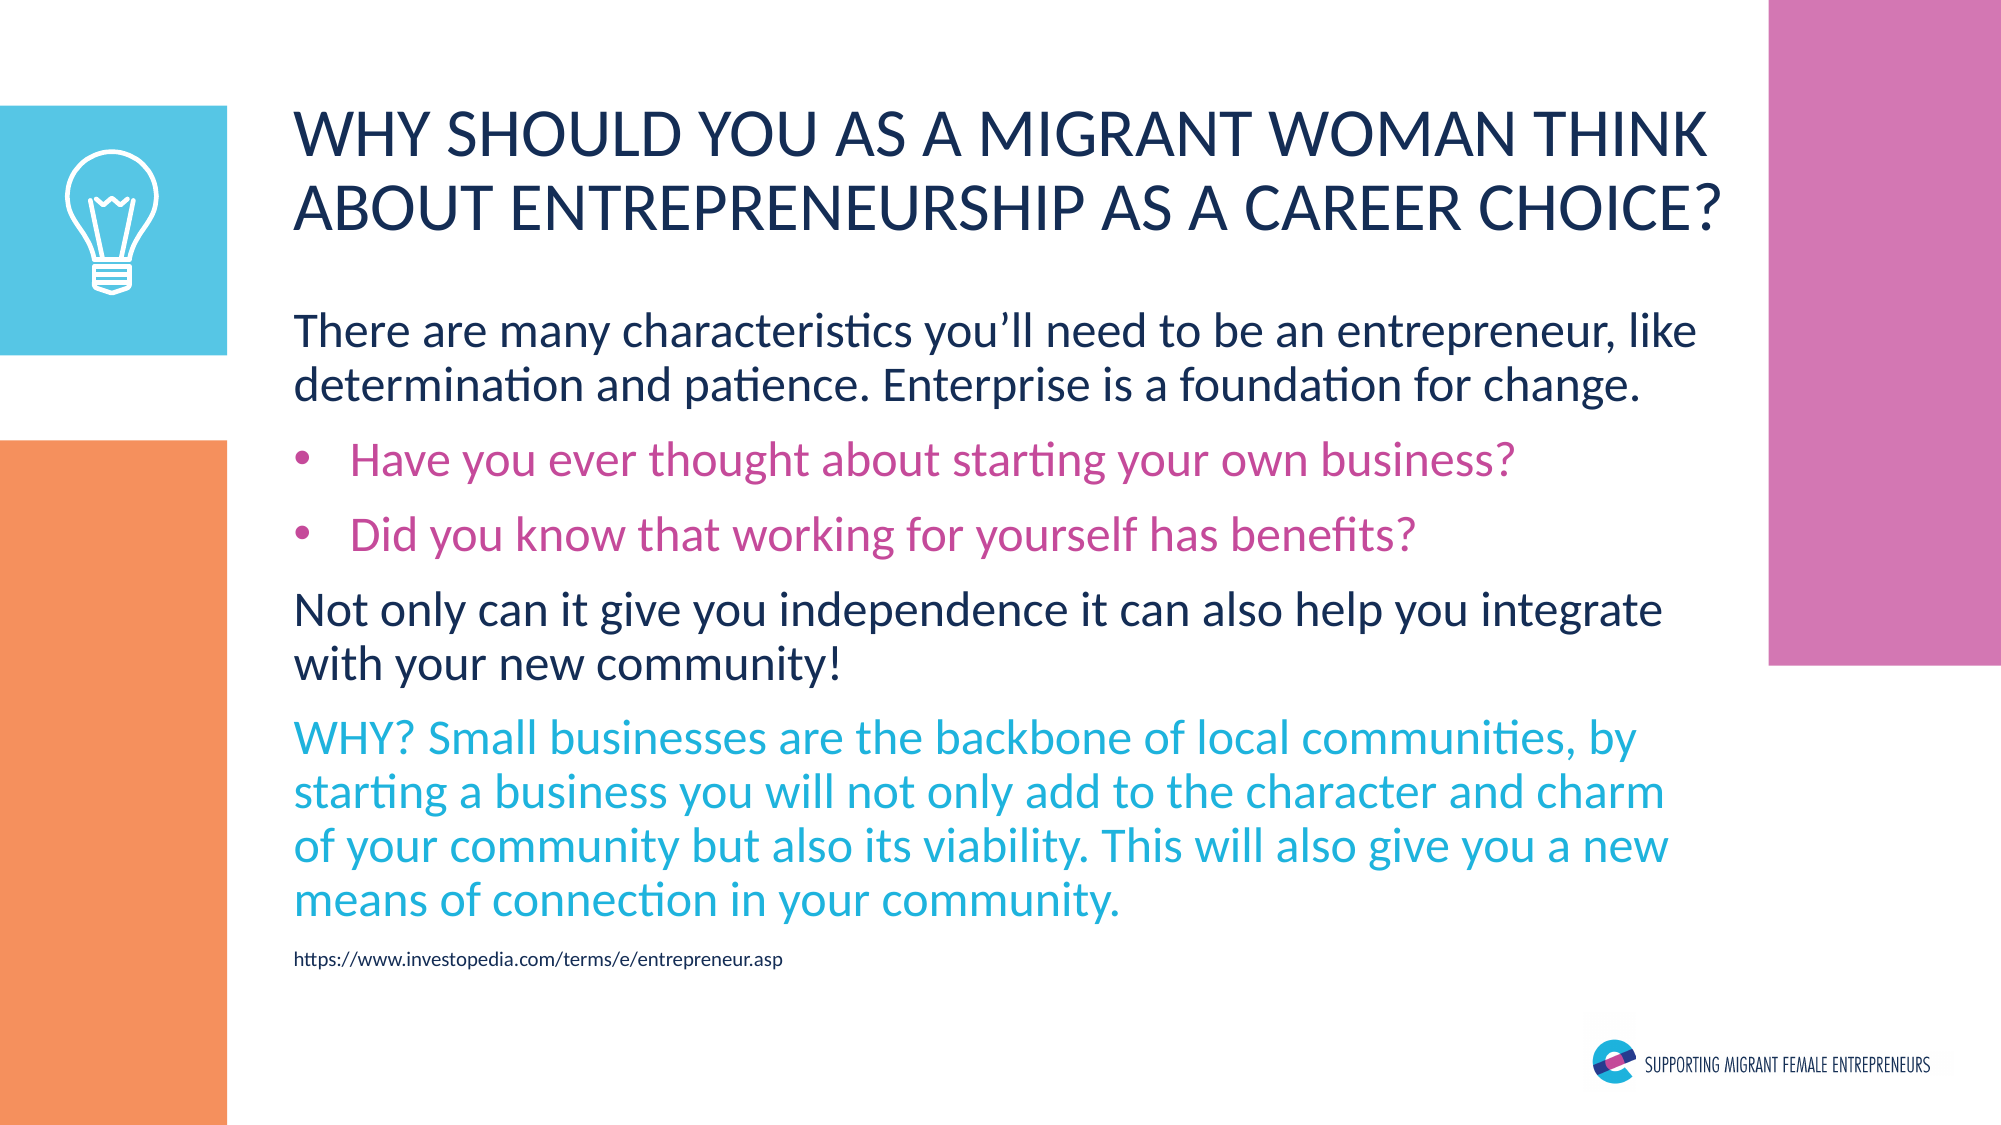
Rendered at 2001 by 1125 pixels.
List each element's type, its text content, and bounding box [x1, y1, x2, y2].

picture [1644, 1051, 1954, 1076]
list WHY SHOULD YOU AS A MIGRANT WOMAN THINK ABOUT ENTREPRENEURSHIP AS A CAREER CHOICE? [278, 89, 1744, 259]
picture [1583, 1012, 1636, 1092]
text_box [67, 151, 157, 294]
list There are many characteristics you’ll need to be an entrepreneur, like determination and patience. Enterprise is a foundation for change. Have you ever thought about starting your own business? Did you know that working for yourself has benefits? Not only can it give you independence it can also help you integrate with your new community! WHY? Small businesses are the backbone of local communities, by starting a business you will not only add to the character and charm of your community but also its viability. This will also give you a new means of connection in your community. https://www.investopedia.com/terms/e/entrepreneur.asp [278, 296, 1725, 937]
